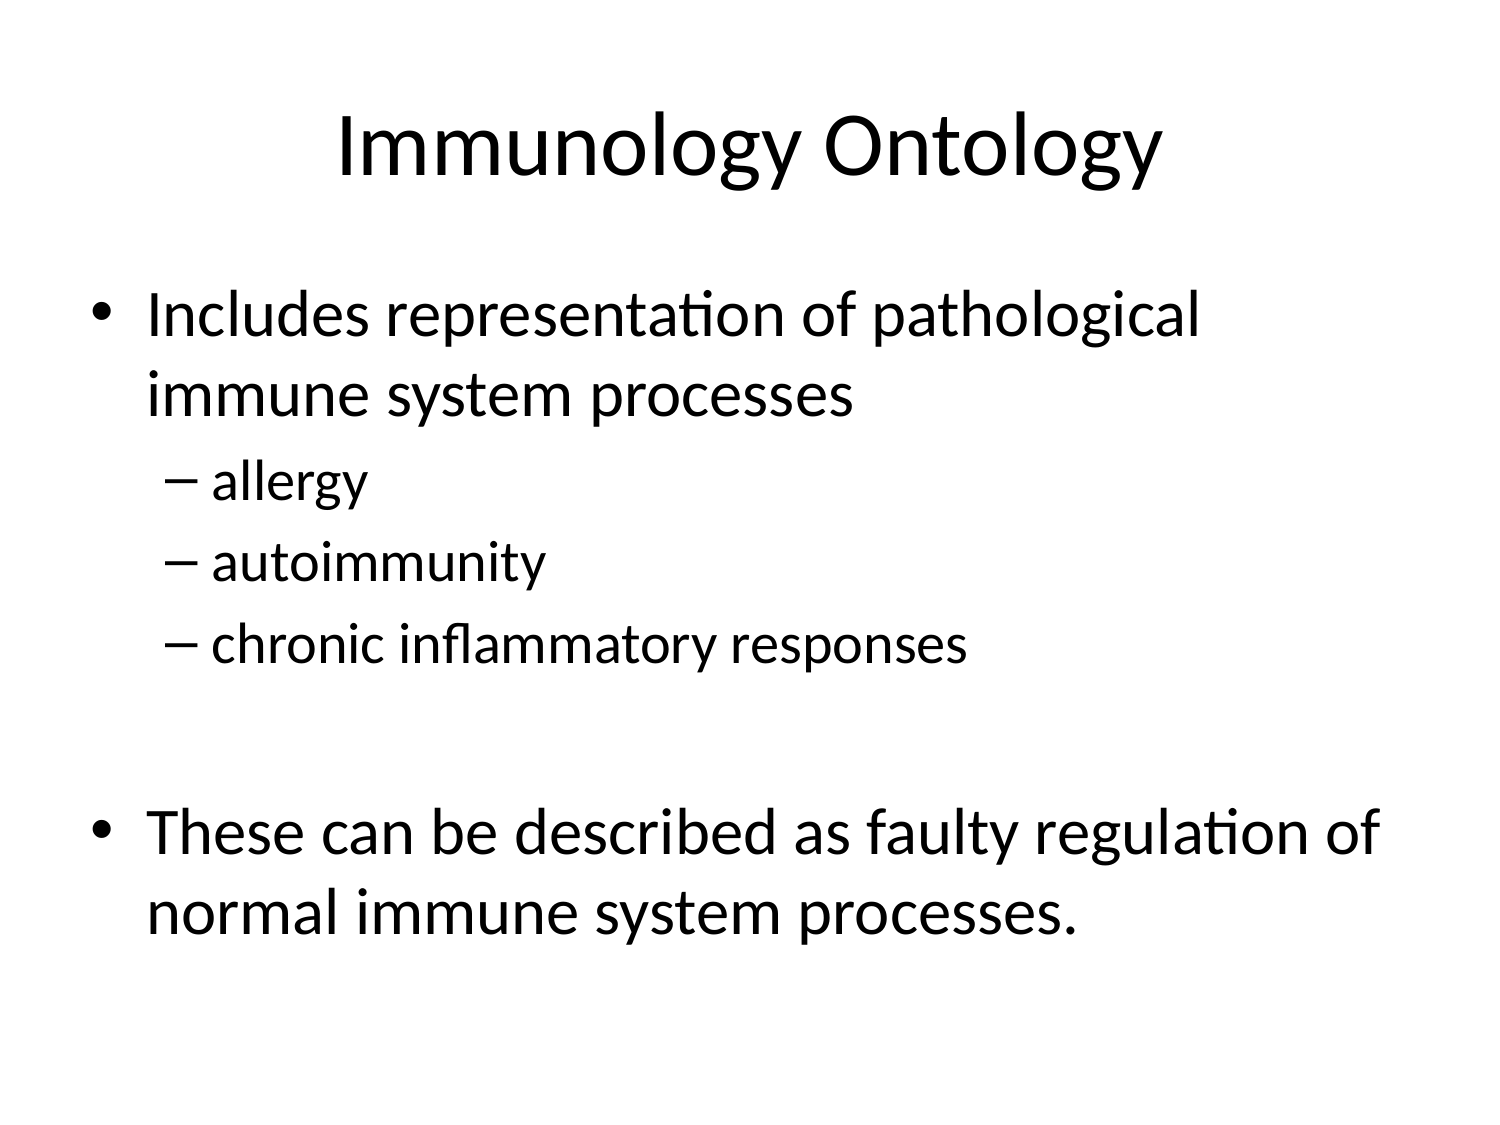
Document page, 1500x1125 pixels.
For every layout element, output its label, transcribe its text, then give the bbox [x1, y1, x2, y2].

title Immunology Ontology [75, 45, 1425, 233]
list Includes representation of pathological immune system processes allergy autoimmunity chronic inflammatory responses These can be described as faulty regulation of normal immune system processes. [75, 262, 1425, 1005]
